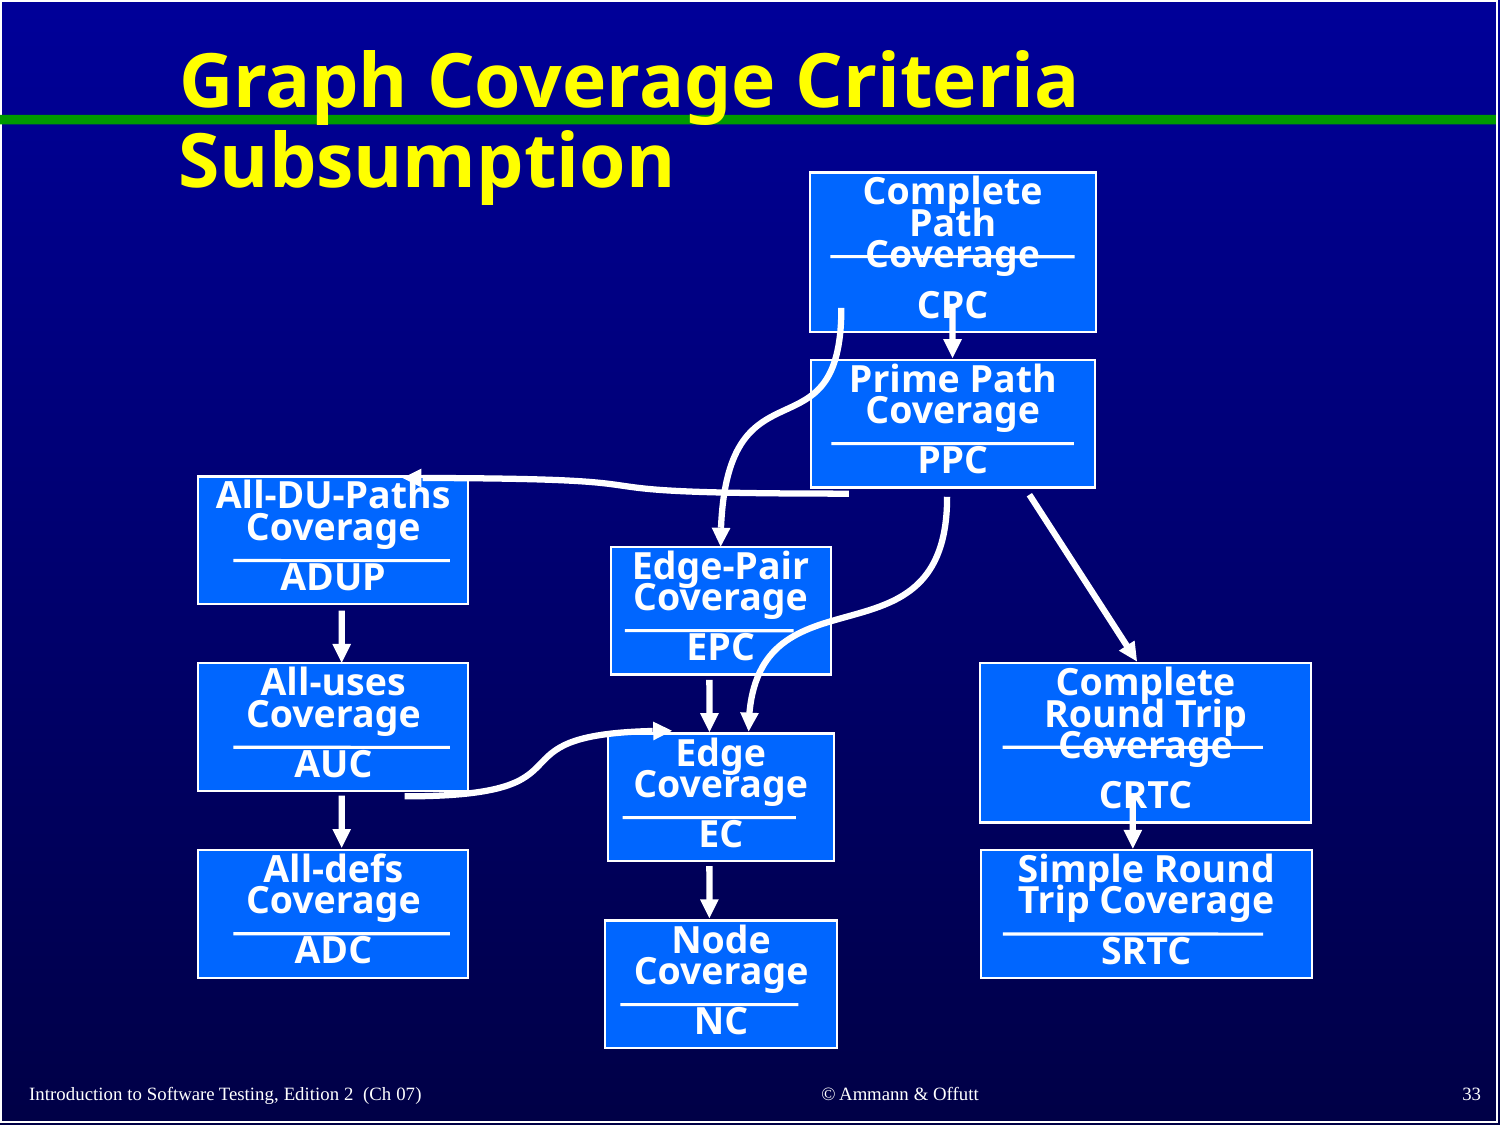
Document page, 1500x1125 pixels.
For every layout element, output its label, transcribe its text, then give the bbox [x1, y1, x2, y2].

title Graph Coverage Criteria Subsumption [7, 15, 1486, 231]
slide_number 33 [1183, 1064, 1497, 1113]
footer © Ammann & Offutt [662, 1065, 1138, 1113]
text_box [198, 172, 1313, 1055]
slide_number Introduction to Software Testing, Edition 2 (Ch 07) [13, 1067, 633, 1113]
